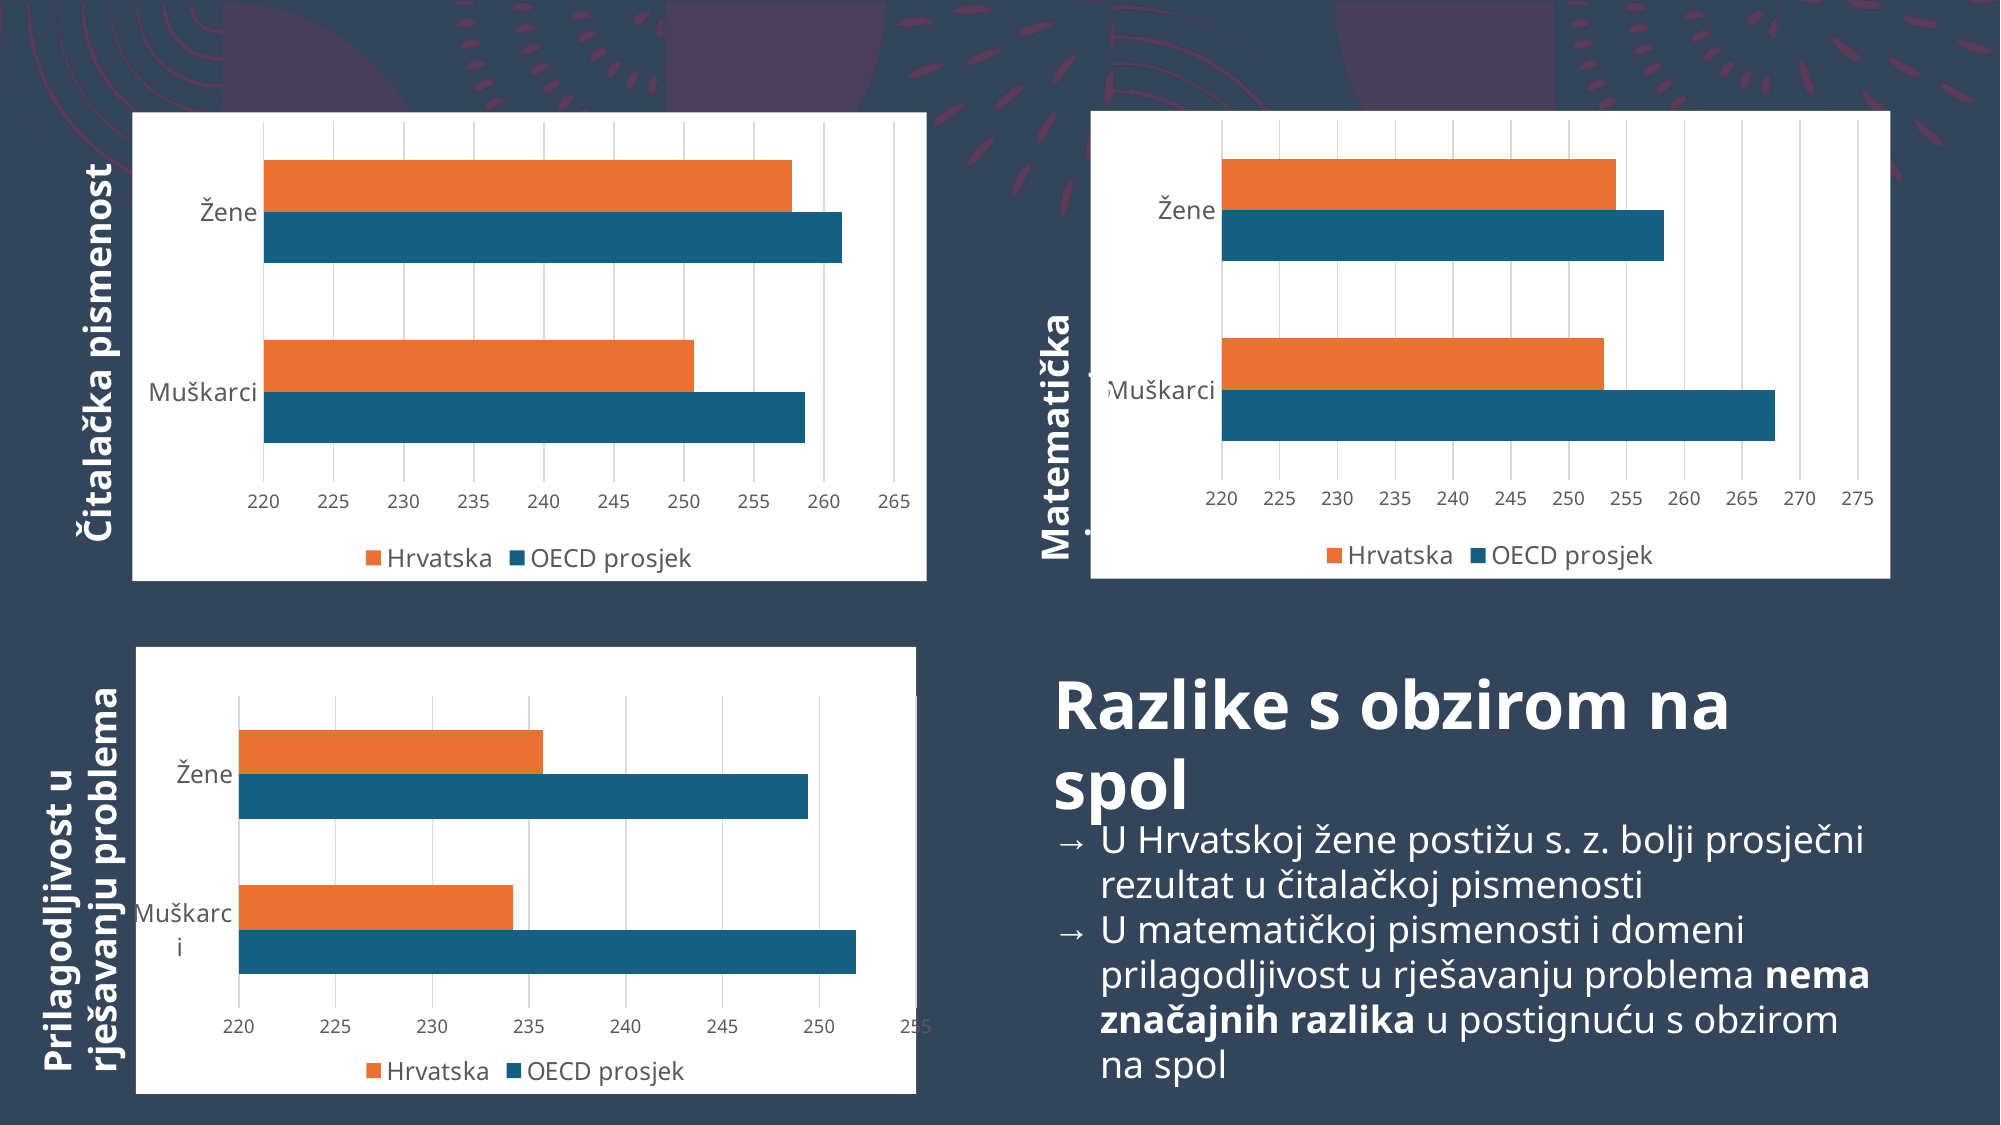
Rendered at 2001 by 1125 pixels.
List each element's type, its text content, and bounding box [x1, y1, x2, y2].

text_box Matematička pismenost [1023, 112, 1090, 578]
chart [1090, 110, 1891, 579]
title Razlike s obzirom na spol [1038, 634, 1900, 852]
text_box U Hrvatskoj žene postižu s. z. bolji prosječni rezultat u čitalačkoj pismenosti U matematičkoj pismenosti i domeni prilagodljivost u rješavanju problema nema značajnih razlika u postignuću s obzirom na spol [1038, 808, 1888, 1094]
chart [132, 646, 933, 1094]
text_box Čitalačka pismenost [66, 112, 126, 558]
chart [132, 112, 927, 582]
text_box Prilagodljivost u rješavanju problema [26, 623, 131, 1089]
